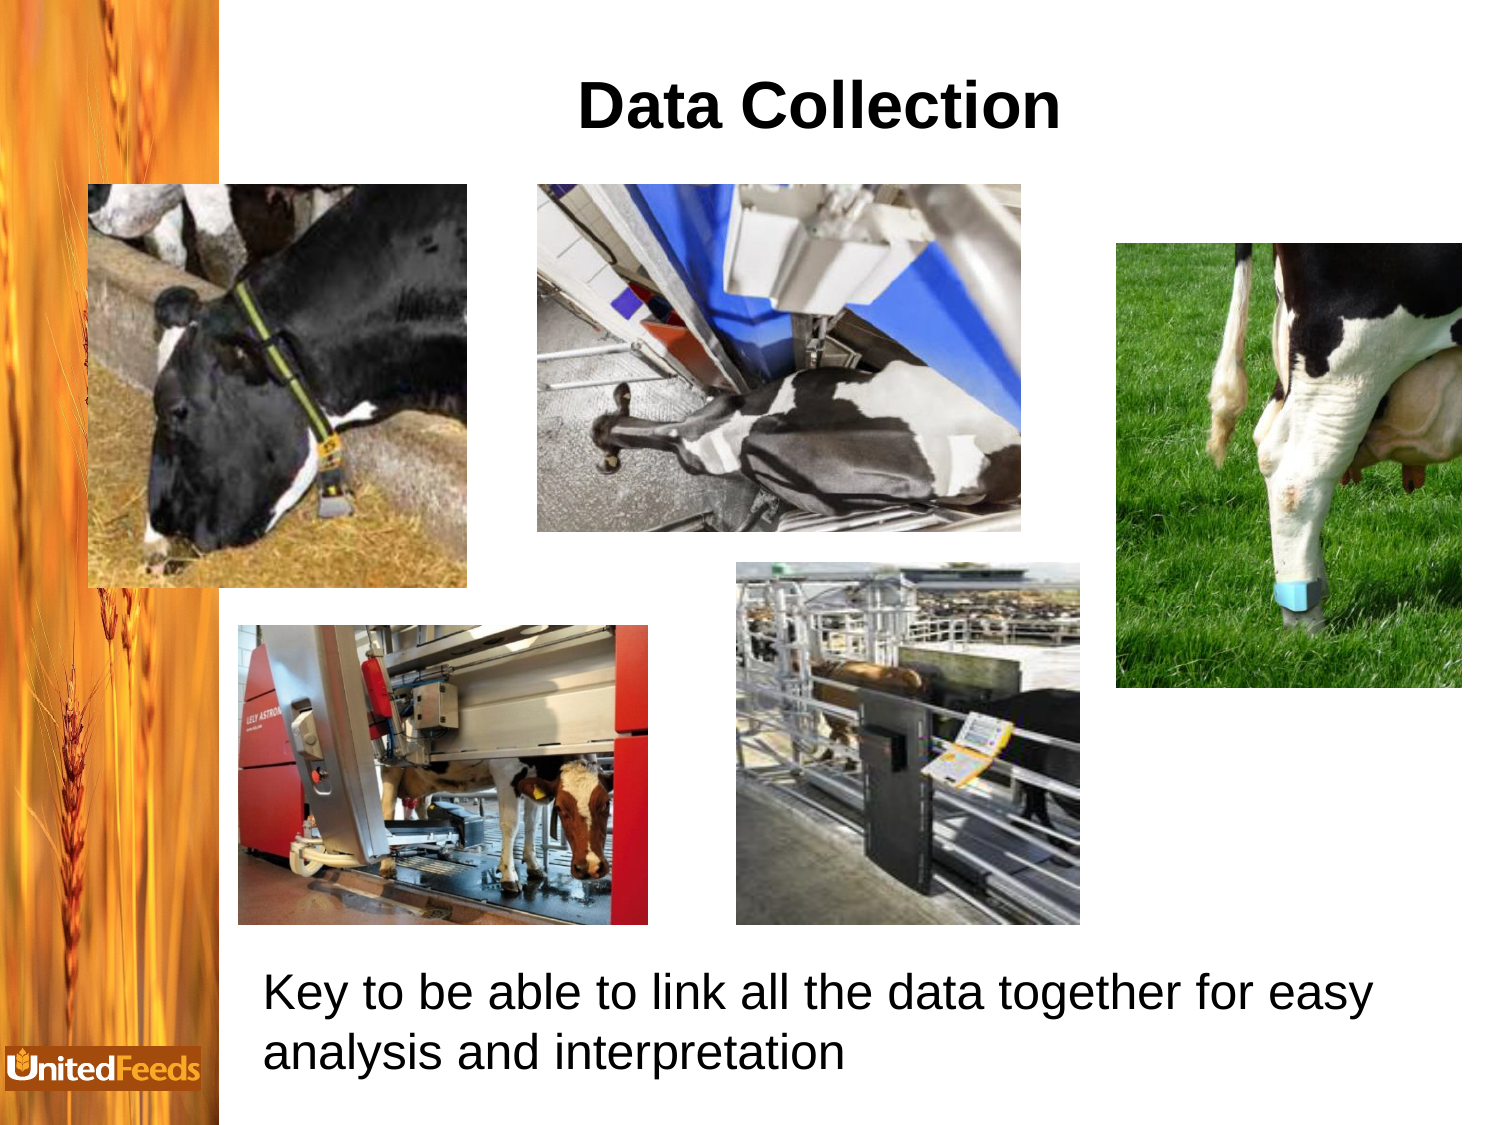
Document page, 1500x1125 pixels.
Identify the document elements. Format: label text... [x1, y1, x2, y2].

picture [0, 0, 467, 1125]
picture [736, 562, 1080, 926]
picture [237, 625, 648, 926]
text_box Key to be able to link all the data together for easy analysis and interpretation [247, 952, 1436, 1106]
picture [1115, 243, 1462, 688]
picture [537, 184, 1021, 532]
text_box Data Collection [563, 54, 1079, 150]
